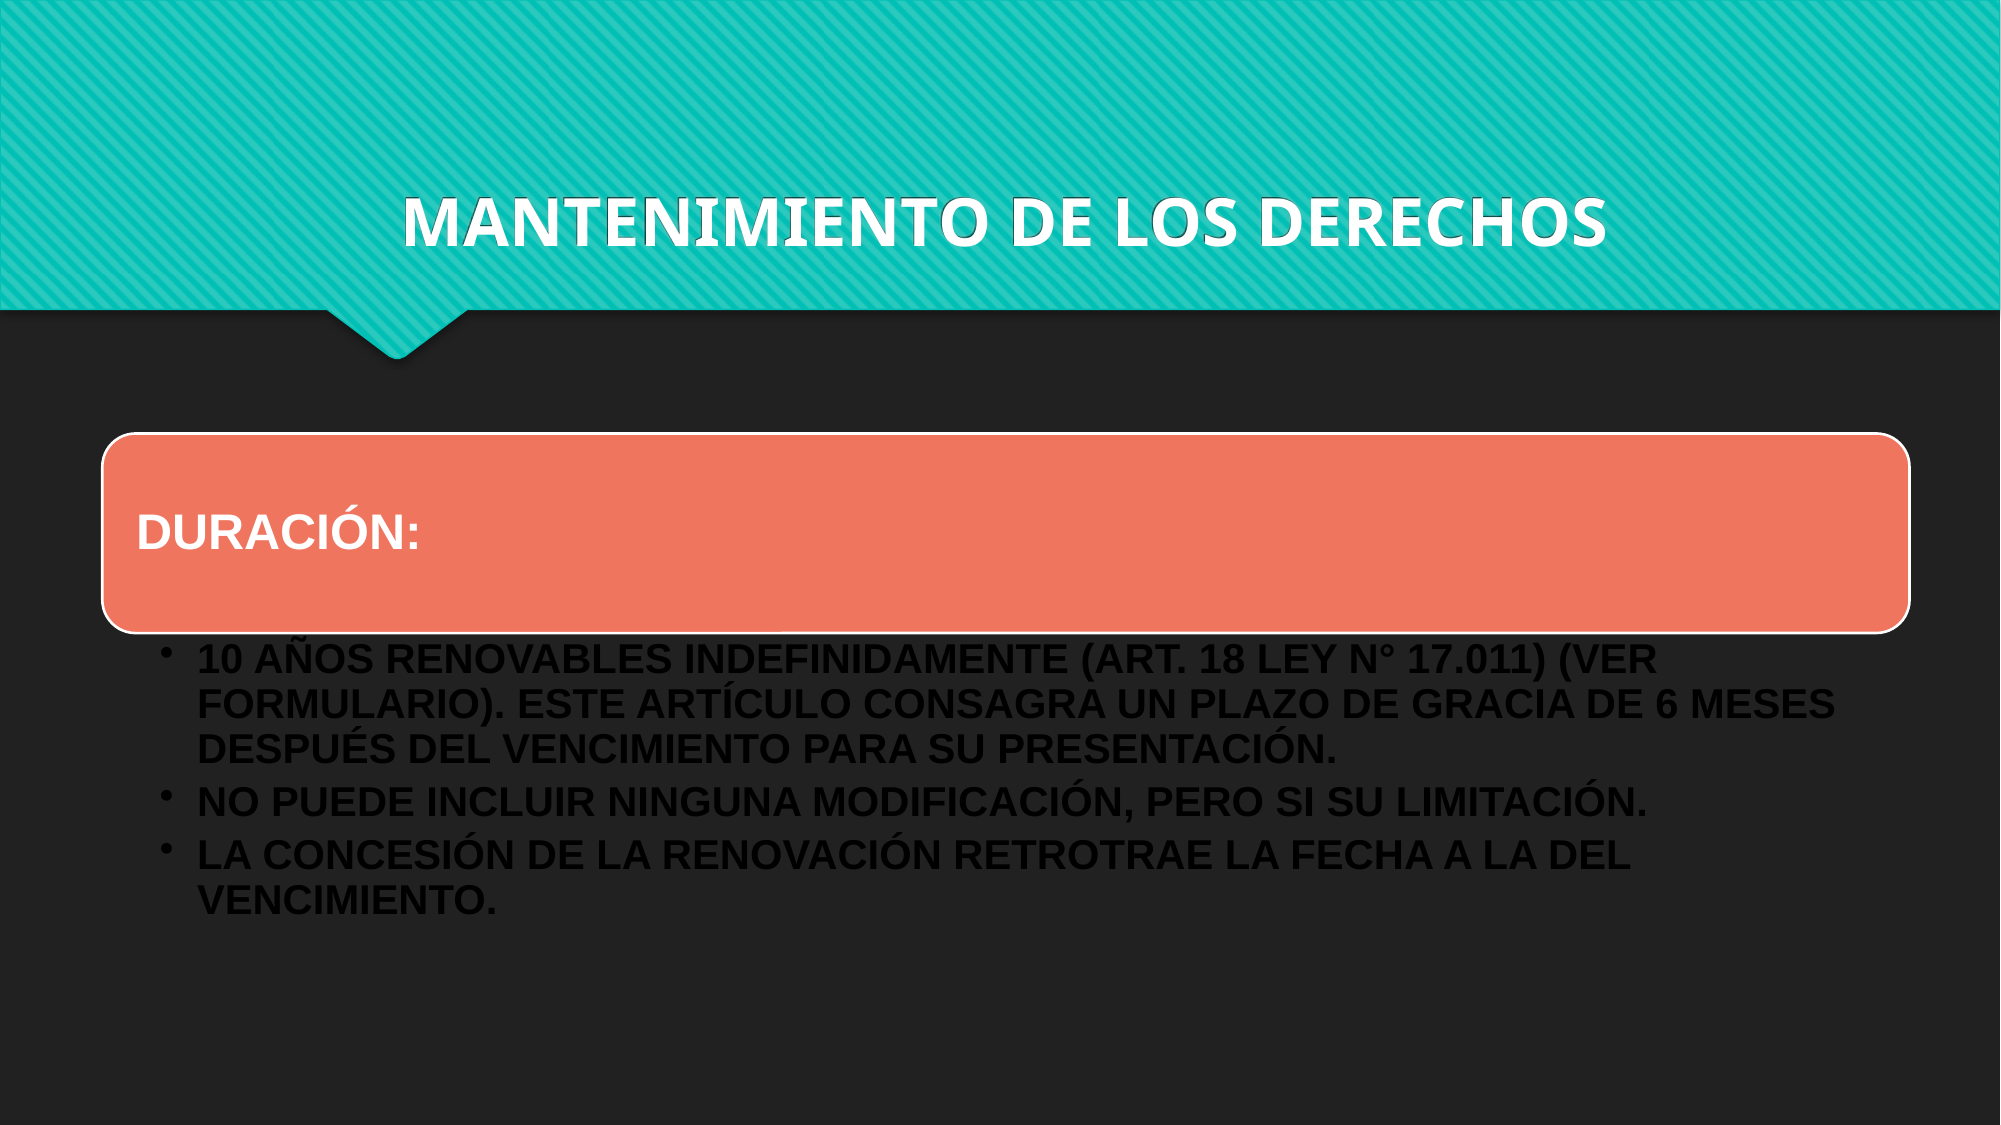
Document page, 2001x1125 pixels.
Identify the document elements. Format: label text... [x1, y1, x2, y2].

text_box MANTENIMIENTO DE LOS DERECHOS‏‏‏ [179, 46, 1830, 267]
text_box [102, 302, 1910, 1024]
picture [1, 1, 1999, 308]
